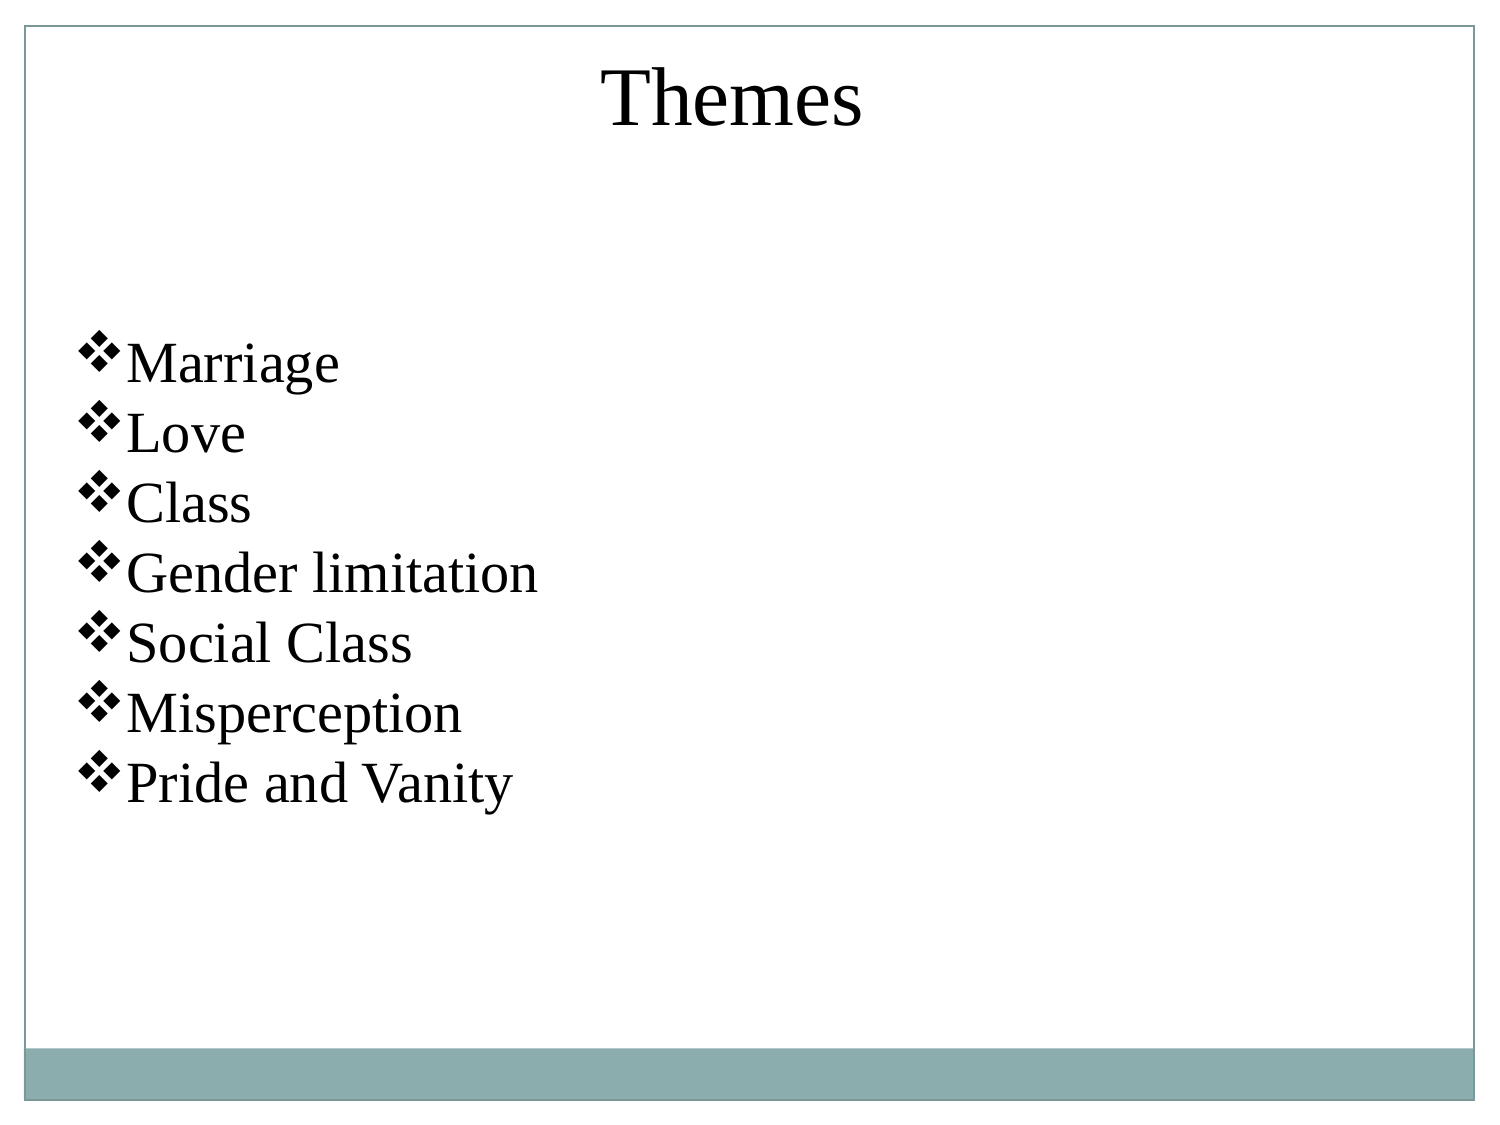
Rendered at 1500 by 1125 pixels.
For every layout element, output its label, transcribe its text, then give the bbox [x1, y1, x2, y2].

text_box Marriage Love Class Gender limitation Social Class Misperception Pride and Vanity [58, 316, 1430, 866]
text_box Themes [375, 35, 1090, 150]
